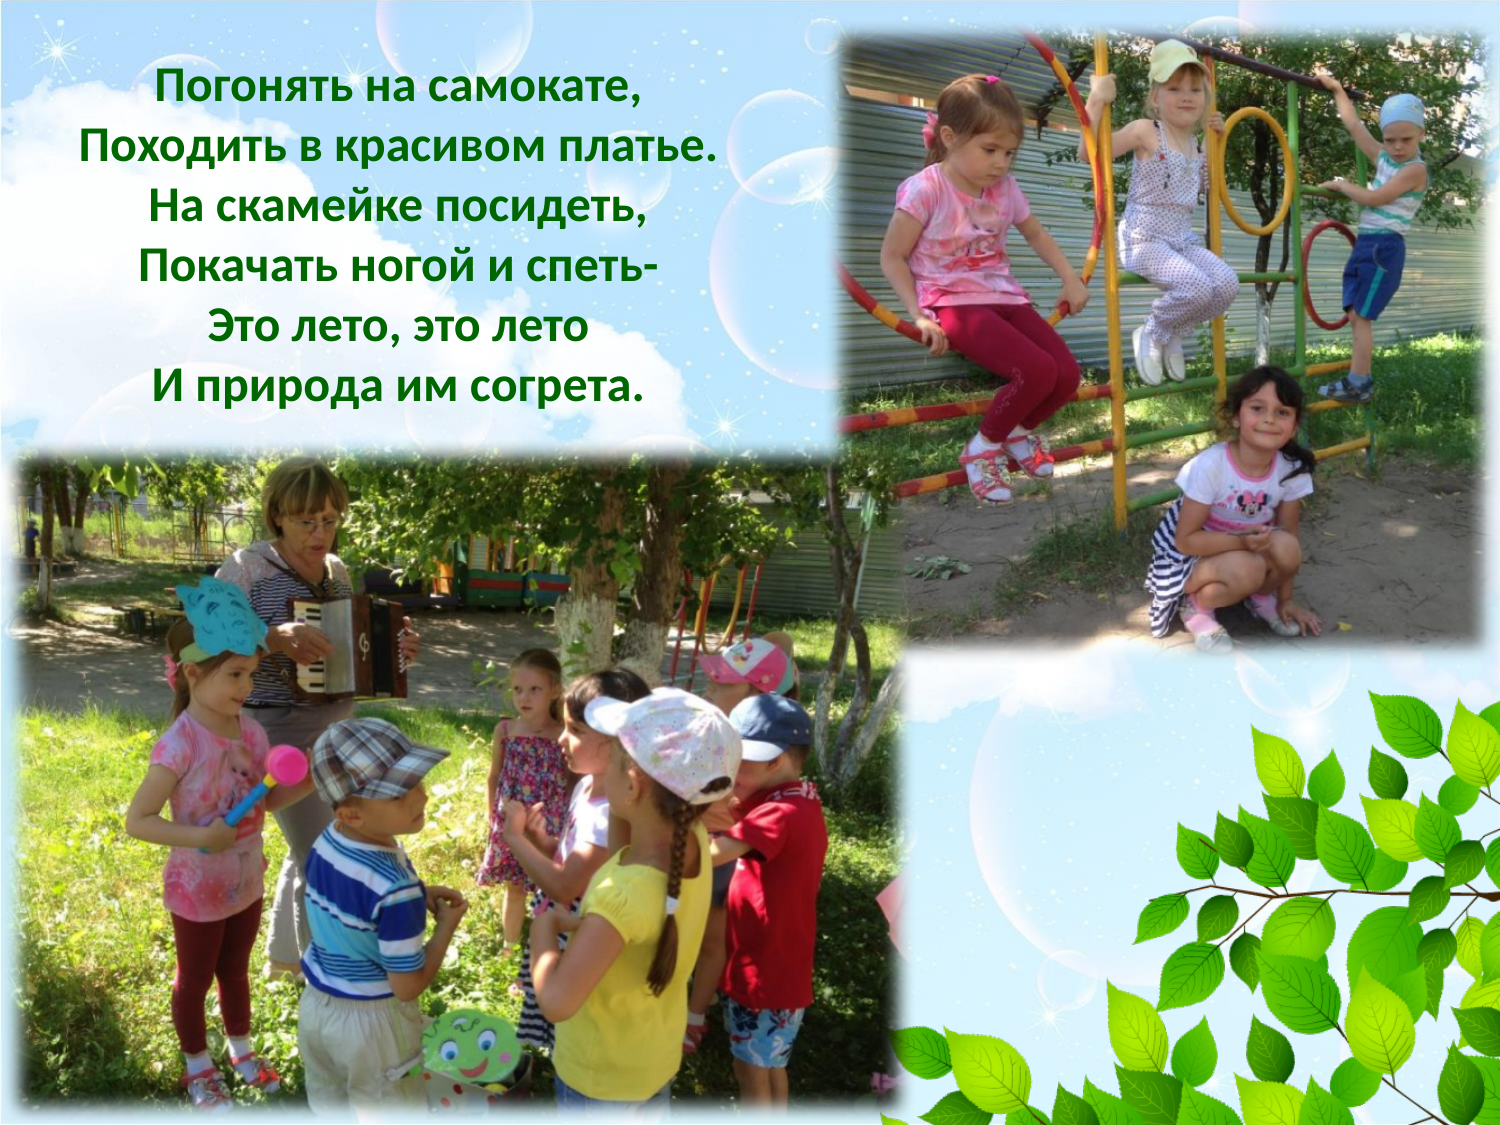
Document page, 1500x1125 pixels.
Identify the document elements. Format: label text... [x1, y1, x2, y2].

list Погонять на самокате, Походить в красивом платье. На скамейке посидеть, Покачать ногой и спеть- Это лето, это лето И природа им согрета. [41, 43, 756, 437]
picture [0, 0, 1500, 1125]
